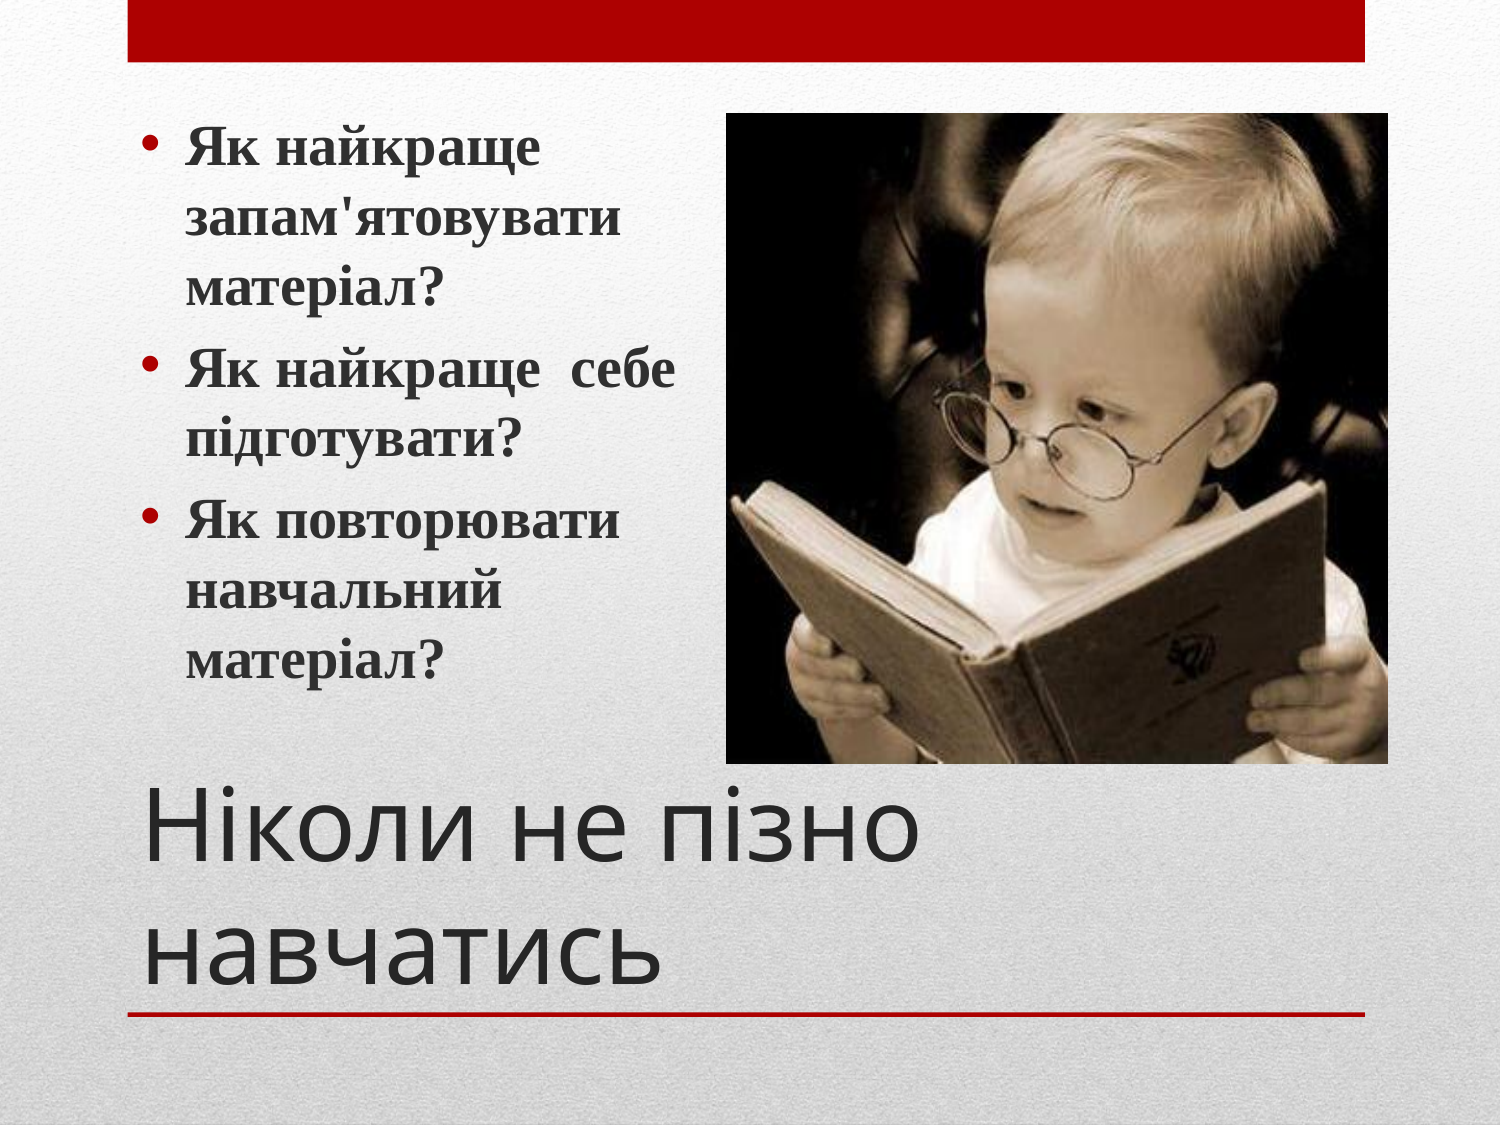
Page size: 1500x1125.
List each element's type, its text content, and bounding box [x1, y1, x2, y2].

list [725, 112, 1389, 765]
list Як найкраще запам'ятовувати матеріал? Як найкраще себе підготувати? Як повторювати навчальний матеріал? [125, 99, 725, 718]
title Ніколи не пізно навчатись [125, 750, 1238, 1013]
